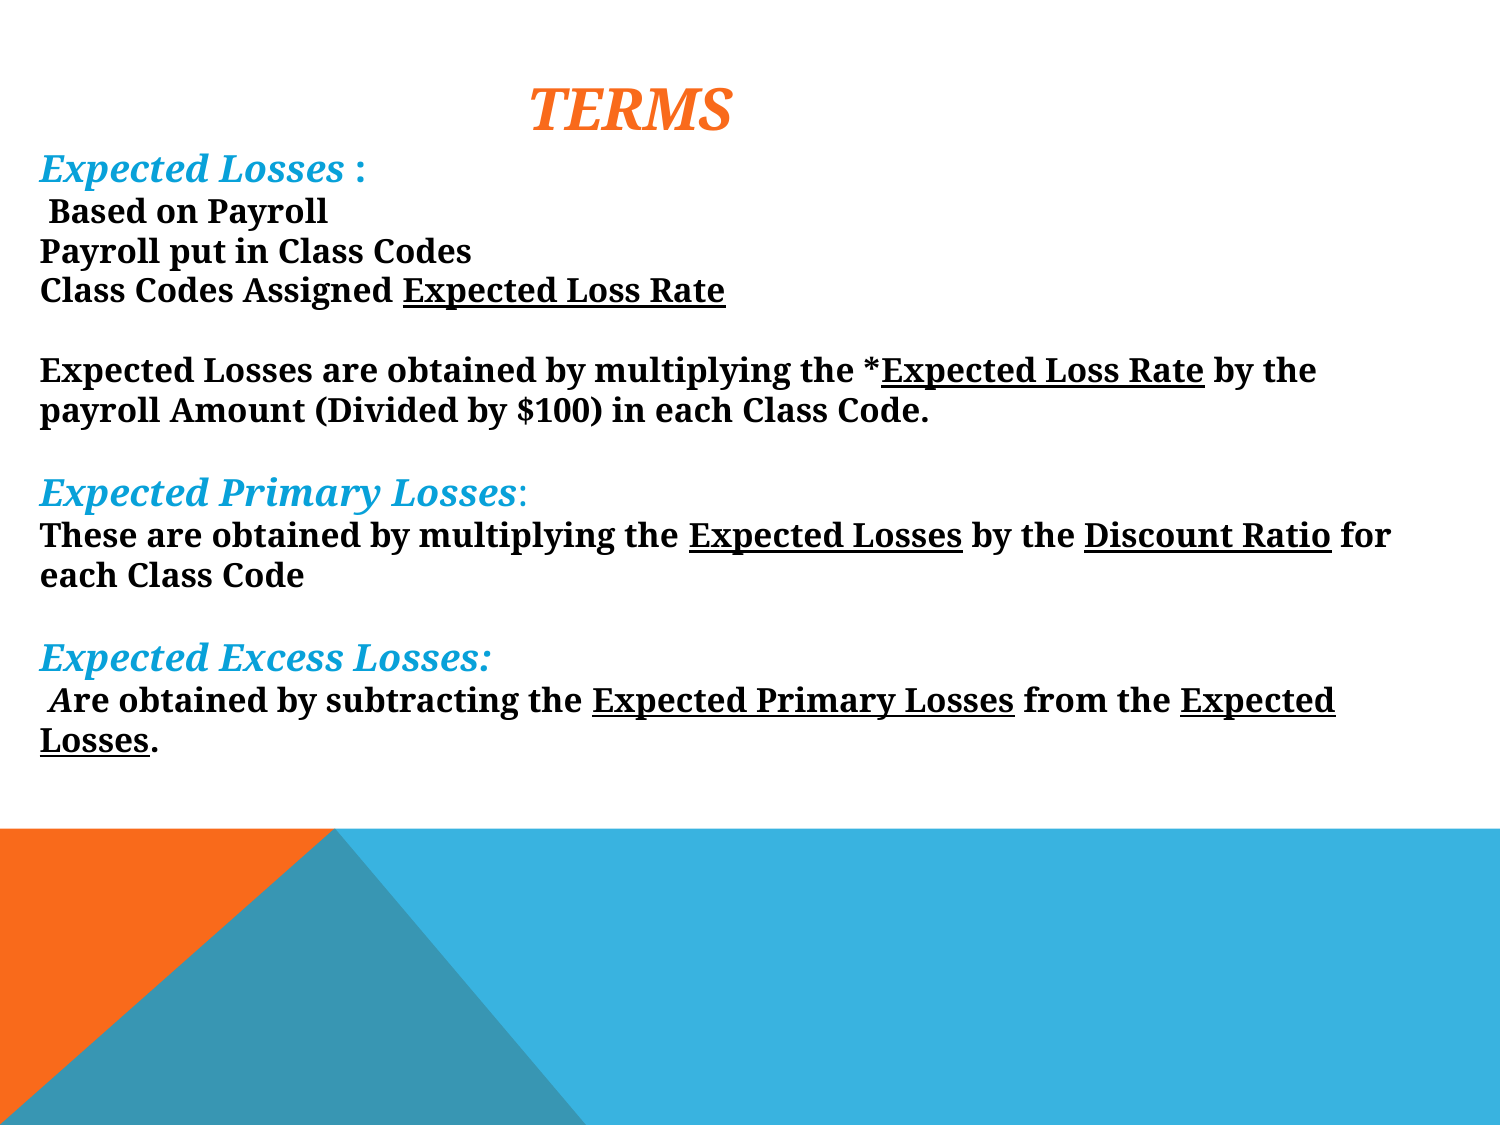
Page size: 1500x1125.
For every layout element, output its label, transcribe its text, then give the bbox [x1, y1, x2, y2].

title Terms [512, 62, 800, 137]
text_box Expected Losses : Based on Payroll Payroll put in Class Codes Class Codes Assigned Expected Loss Rate Expected Losses are obtained by multiplying the *Expected Loss Rate by the payroll Amount (Divided by $100) in each Class Code. Expected Primary Losses: These are obtained by multiplying the Expected Losses by the Discount Ratio for each Class Code Expected Excess Losses: Are obtained by subtracting the Expected Primary Losses from the Expected Losses. [24, 137, 1438, 1125]
